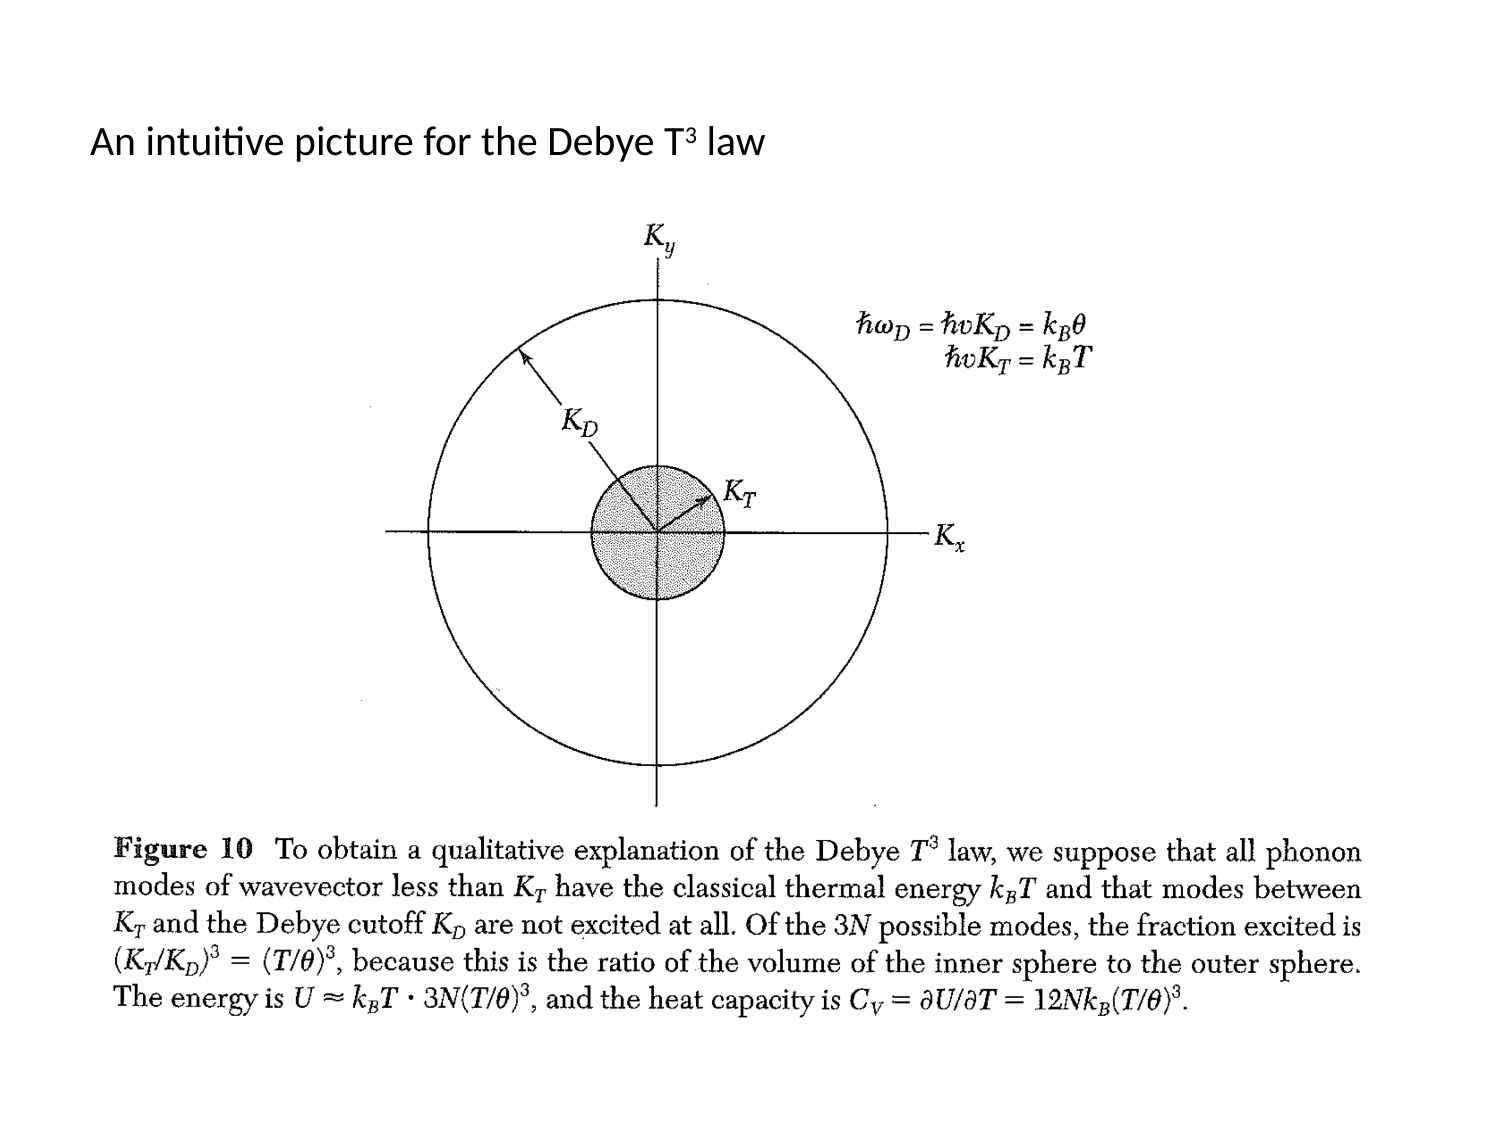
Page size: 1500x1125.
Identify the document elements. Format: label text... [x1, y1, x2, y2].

title An intuitive picture for the Debye T3 law [75, 45, 1425, 233]
picture [106, 205, 1369, 1026]
